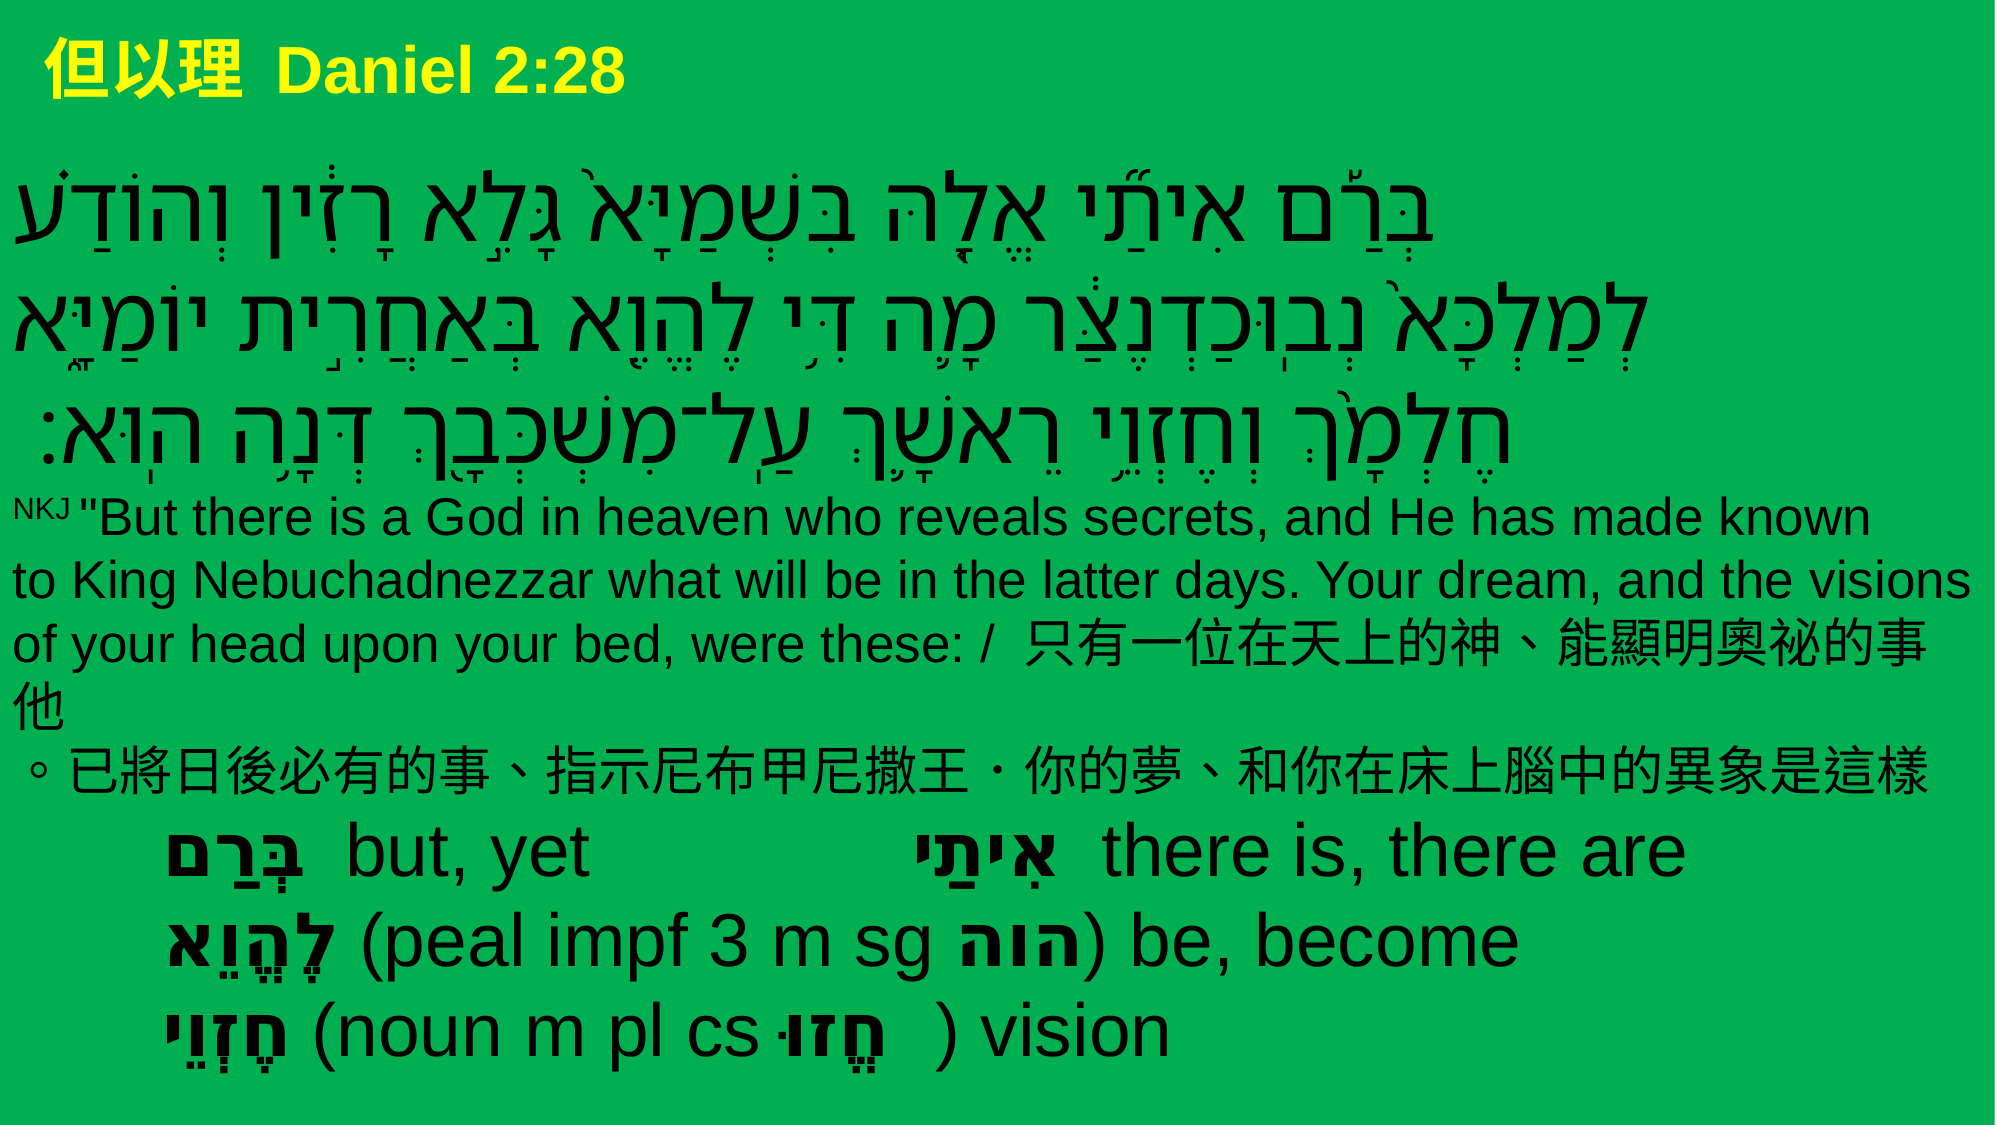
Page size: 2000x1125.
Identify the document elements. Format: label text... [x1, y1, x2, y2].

text_box 但以理 Daniel 2:28 ‎ בְּרַ֡ם אִיתַ֞י אֱלָ֤הּ בִּשְׁמַיָּא֙ גָּלֵ֣א רָזִ֔ין וְהוֹדַ֗ע לְמַלְכָּא֙ נְבֽוּכַדְנֶצַּ֔ר מָ֛ה דִּ֥י לֶהֱוֵ֖א בְּאַחֲרִ֣ית יוֹמַיָּ֑א חֶלְמָ֙ךְ וְחֶזְוֵ֥י רֵאשָׁ֛ךְ עַֽל־מִשְׁכְּבָ֖ךְ דְּנָ֥ה הֽוּא׃ NKJ "But there is a God in heaven who reveals secrets, and He has made known to King Nebuchadnezzar what will be in the latter days. Your dream, and the visions of your head upon your bed, were these: / 只有一位在天上的神、能顯明奧祕的事他 已將日後必有的事、指示尼布甲尼撒王．你的夢、和你在床上腦中的異象是這樣。 בְּרַם but, yet אִיתַי there is, there are לֶהֱוֵא (peal impf 3 m sg הוה) be, become חֶזְוֵי (noun m pl cs חֱזוּ ) vision [0, 0, 1995, 1125]
